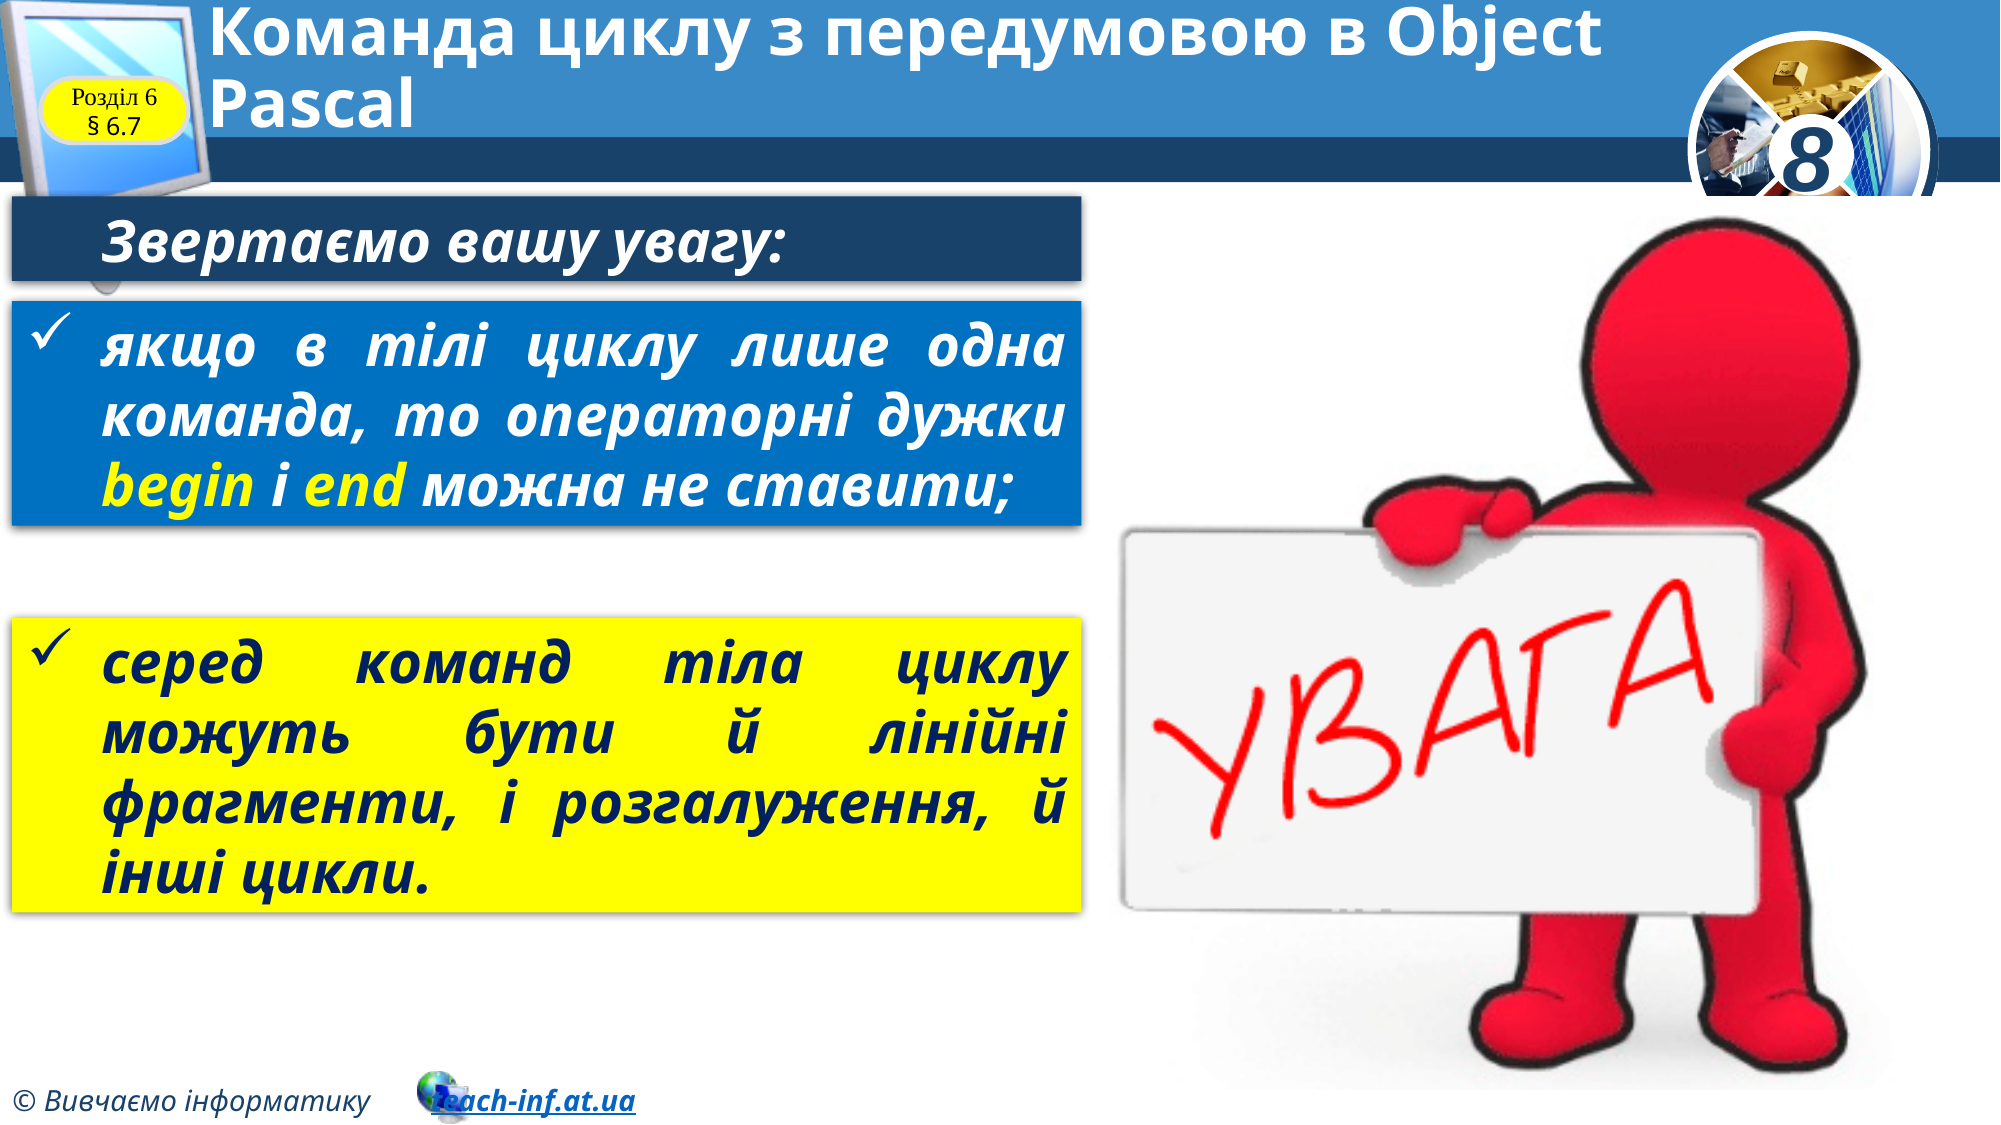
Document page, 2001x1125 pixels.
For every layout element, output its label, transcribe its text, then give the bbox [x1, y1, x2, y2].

text_box Звертаємо вашу увагу: [212, 196, 1082, 281]
picture [464, 1098, 469, 1108]
picture [1098, 73, 1977, 1090]
text_box серед команд тіла циклу можуть бути й лінійні фрагменти, і розгалуження, й інші цикли. [11, 617, 1082, 913]
picture [417, 1071, 470, 1124]
text_box якщо в тілі циклу лише одна команда, то операторні дужки begin і end можна не ставити; [11, 301, 1082, 526]
picture [1733, 40, 1883, 122]
picture [0, 0, 212, 296]
title Команда циклу з передумовою в Object Pascal [212, 26, 1678, 114]
